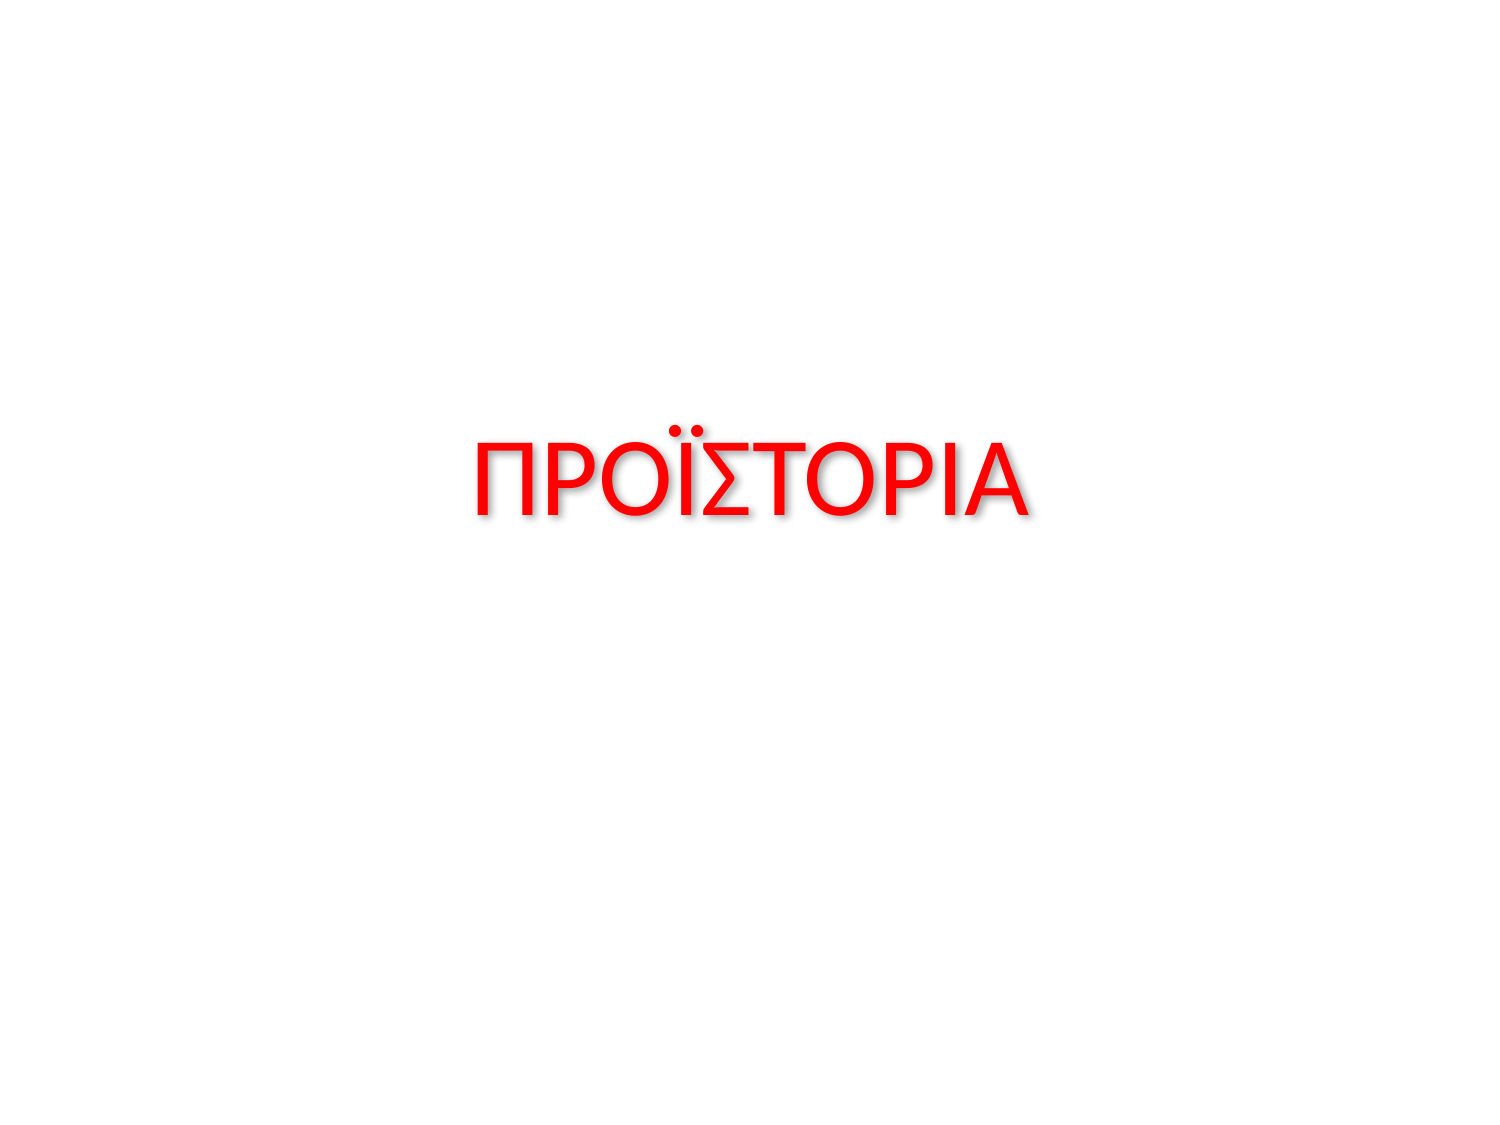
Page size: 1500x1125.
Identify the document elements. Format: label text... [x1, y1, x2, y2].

title ΠΡΟΪΣΤΟΡΙΑ [112, 349, 1388, 591]
